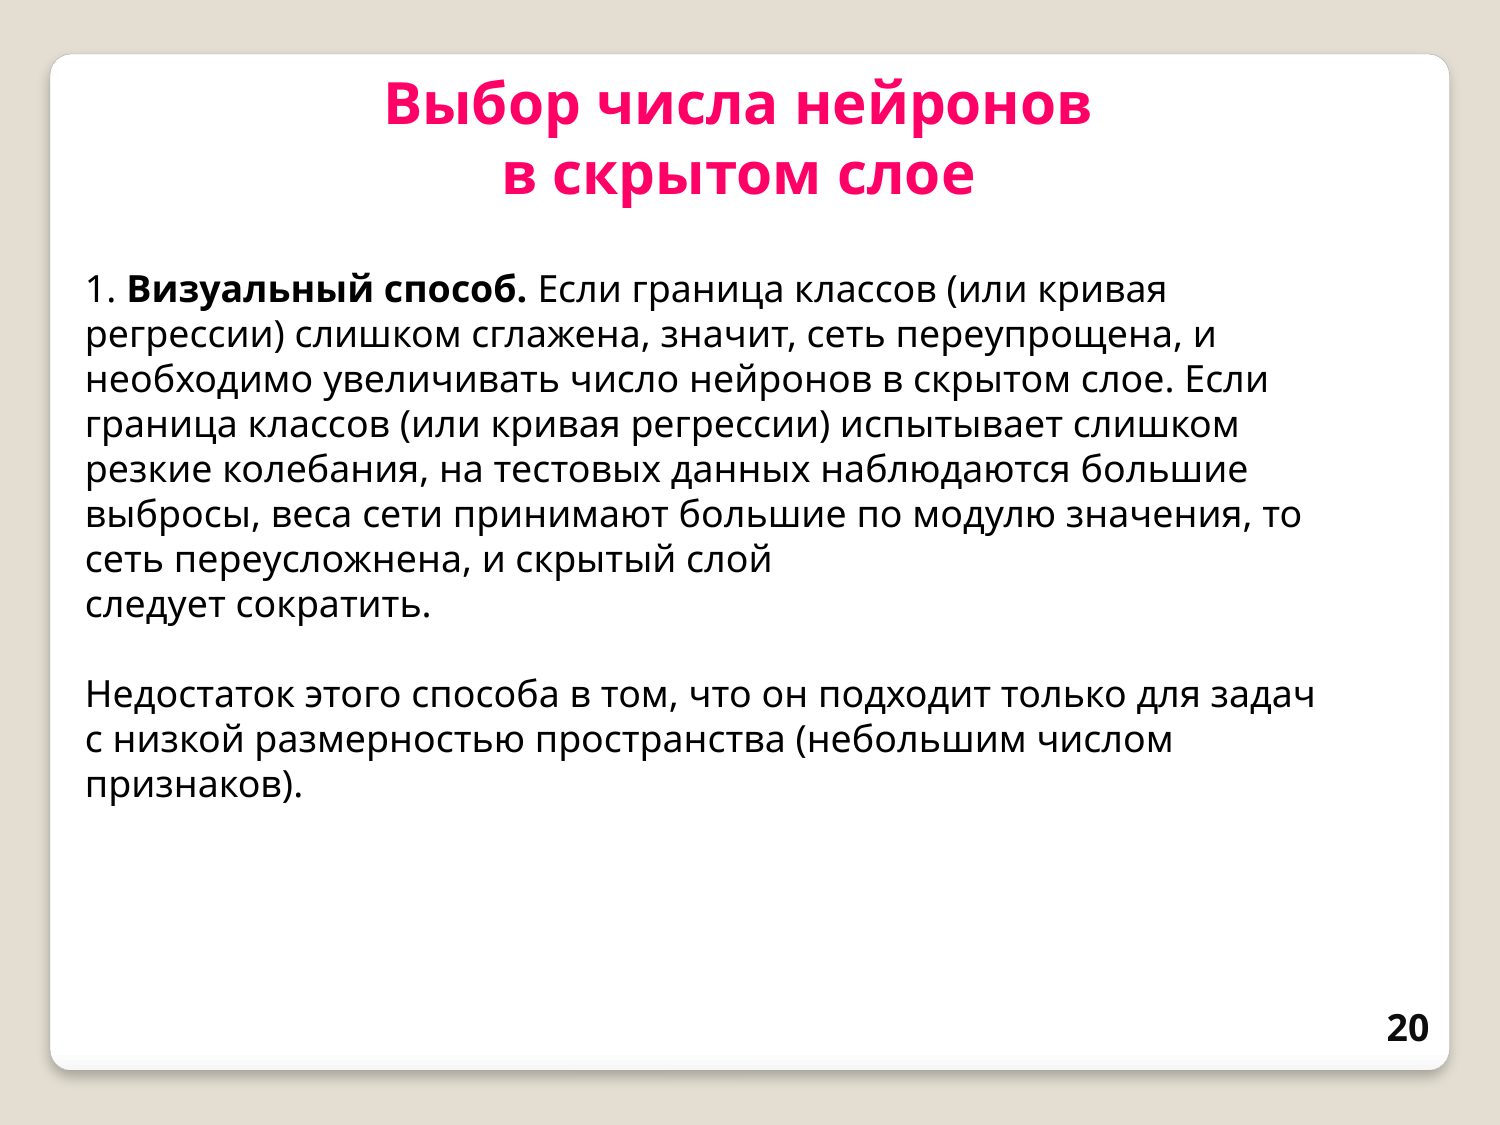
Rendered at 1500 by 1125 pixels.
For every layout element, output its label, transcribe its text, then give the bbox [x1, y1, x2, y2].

slide_number 20 [1316, 1002, 1445, 1063]
text_box 1. Визуальный способ. Если граница классов (или кривая регрессии) слишком сглажена, значит, сеть переупрощена, и необходимо увеличивать число нейронов в скрытом слое. Если граница классов (или кривая регрессии) испытывает слишком резкие колебания, на тестовых данных наблюдаются большие выбросы, веса сети принимают большие по модулю значения, то сеть переусложнена, и скрытый слой следует сократить. Недостаток этого способа в том, что он подходит только для задач с низкой размерностью пространства (небольшим числом признаков). [70, 257, 1336, 813]
text_box Выбор числа нейронов в скрытом слое [363, 58, 1114, 214]
